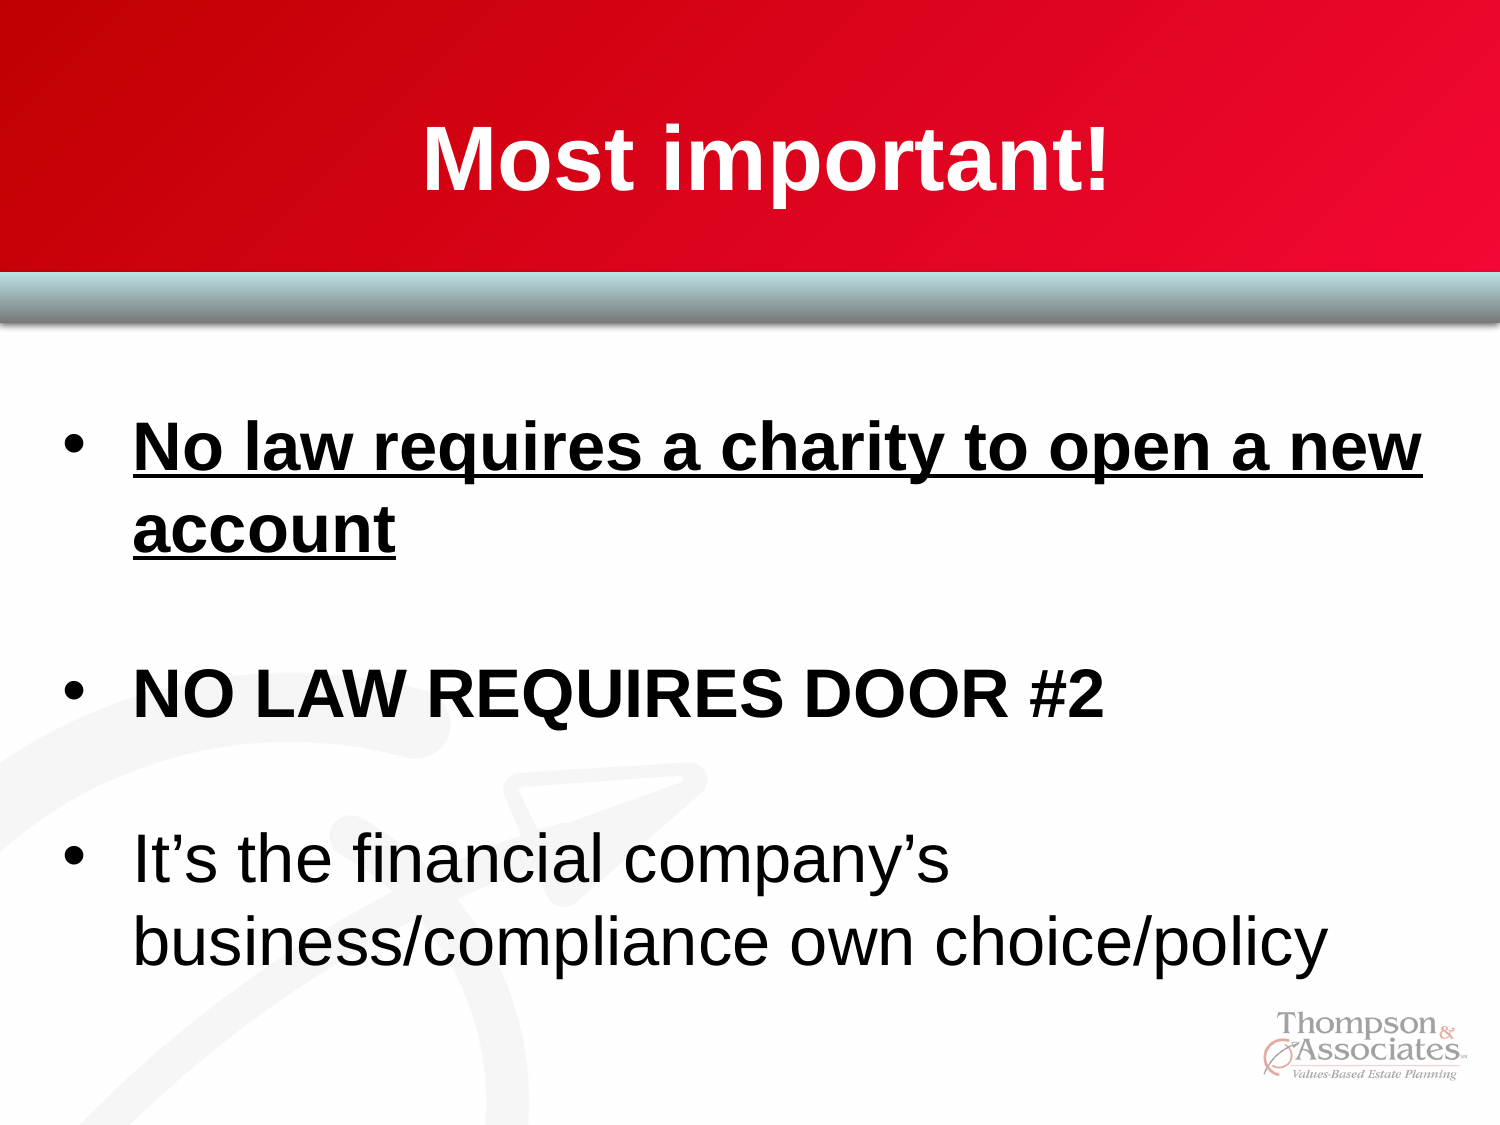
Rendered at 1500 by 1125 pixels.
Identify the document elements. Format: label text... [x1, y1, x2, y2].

text_box No law requires a charity to open a new account NO LAW REQUIRES DOOR #2 It’s the financial company’s business/compliance own choice/policy [47, 274, 1500, 986]
picture [0, 323, 1500, 1125]
text_box Most important! [274, 0, 1261, 274]
